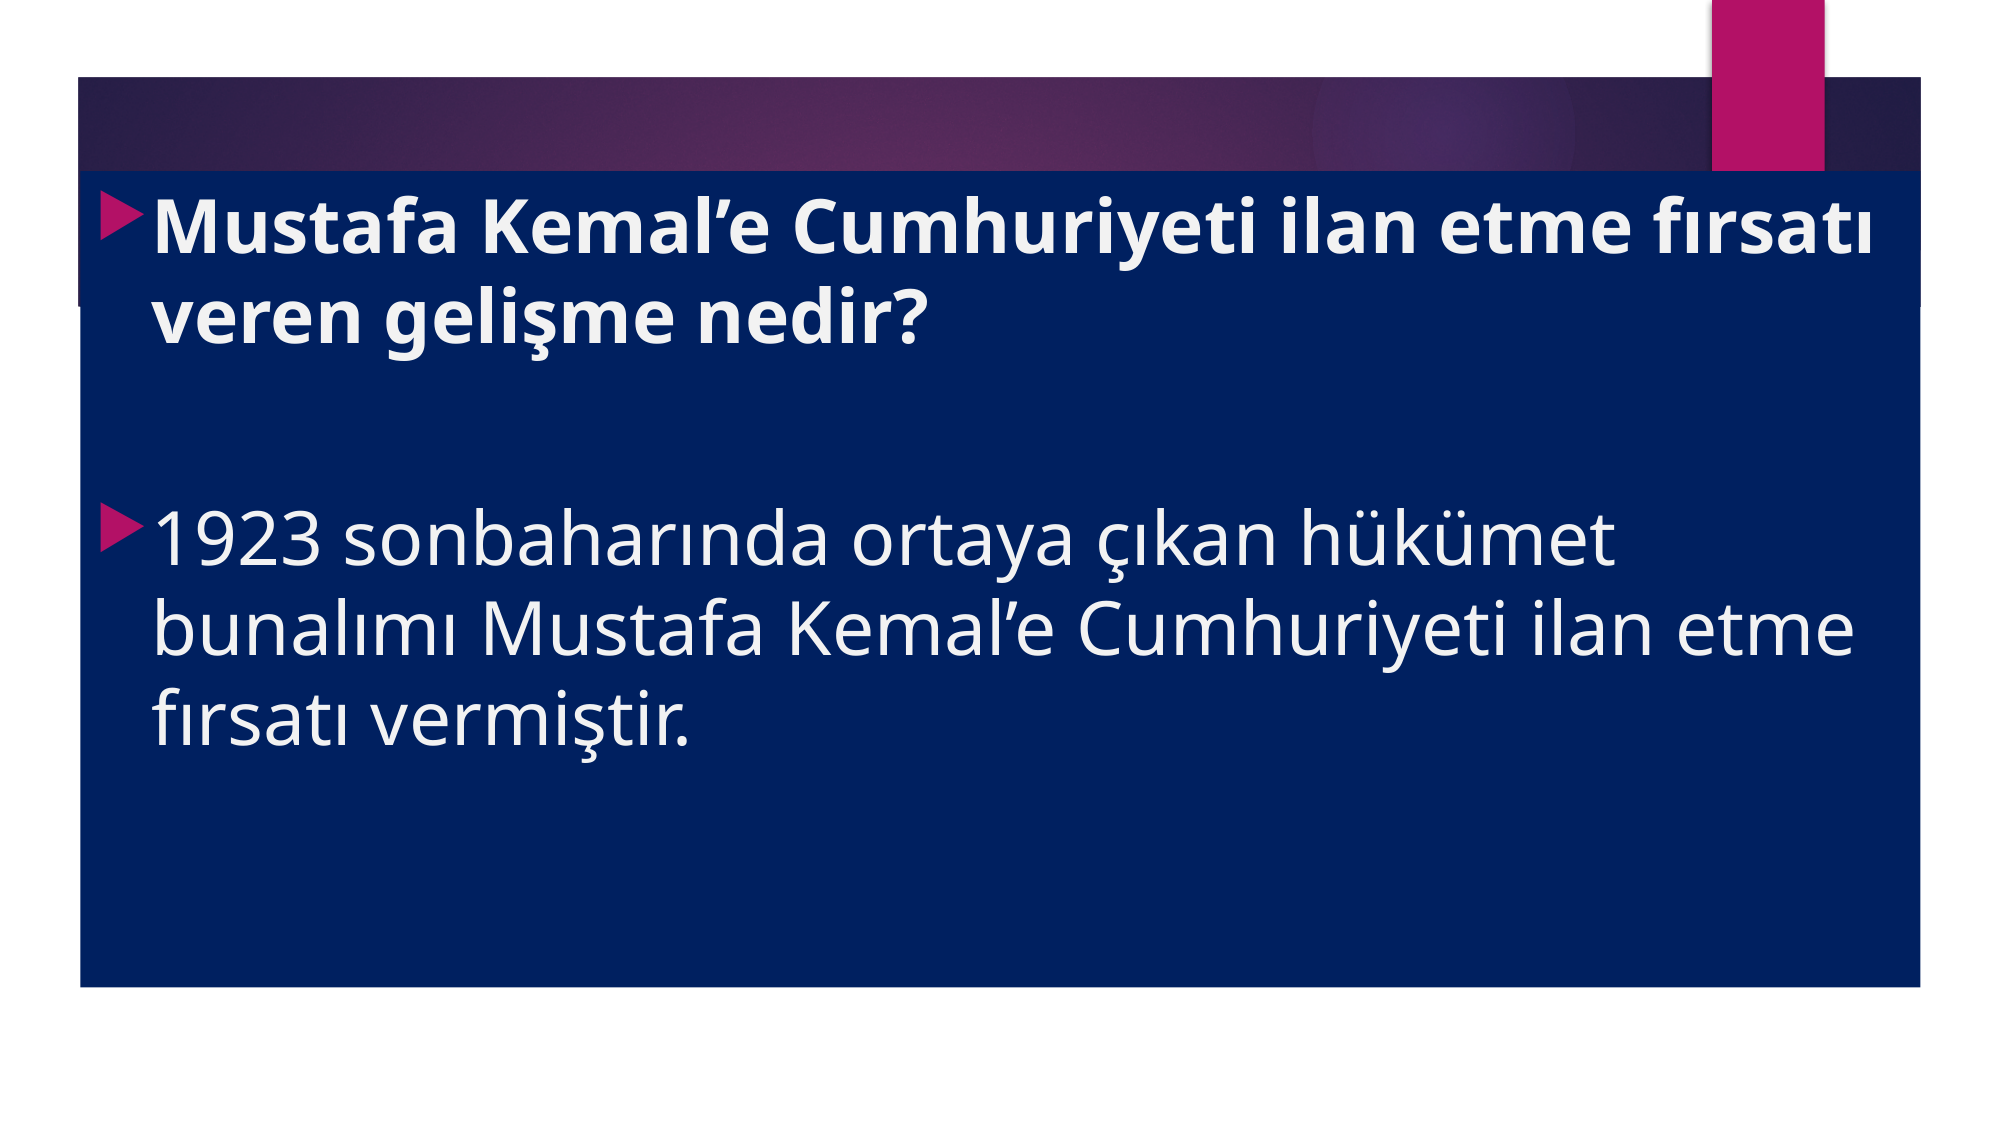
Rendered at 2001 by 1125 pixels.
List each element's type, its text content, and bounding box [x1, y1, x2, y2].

list Mustafa Kemal’e Cumhuriyeti ilan etme fırsatı veren gelişme nedir? 1923 sonbaharında ortaya çıkan hükümet bunalımı Mustafa Kemal’e Cumhuriyeti ilan etme fırsatı vermiştir. [80, 171, 1921, 988]
